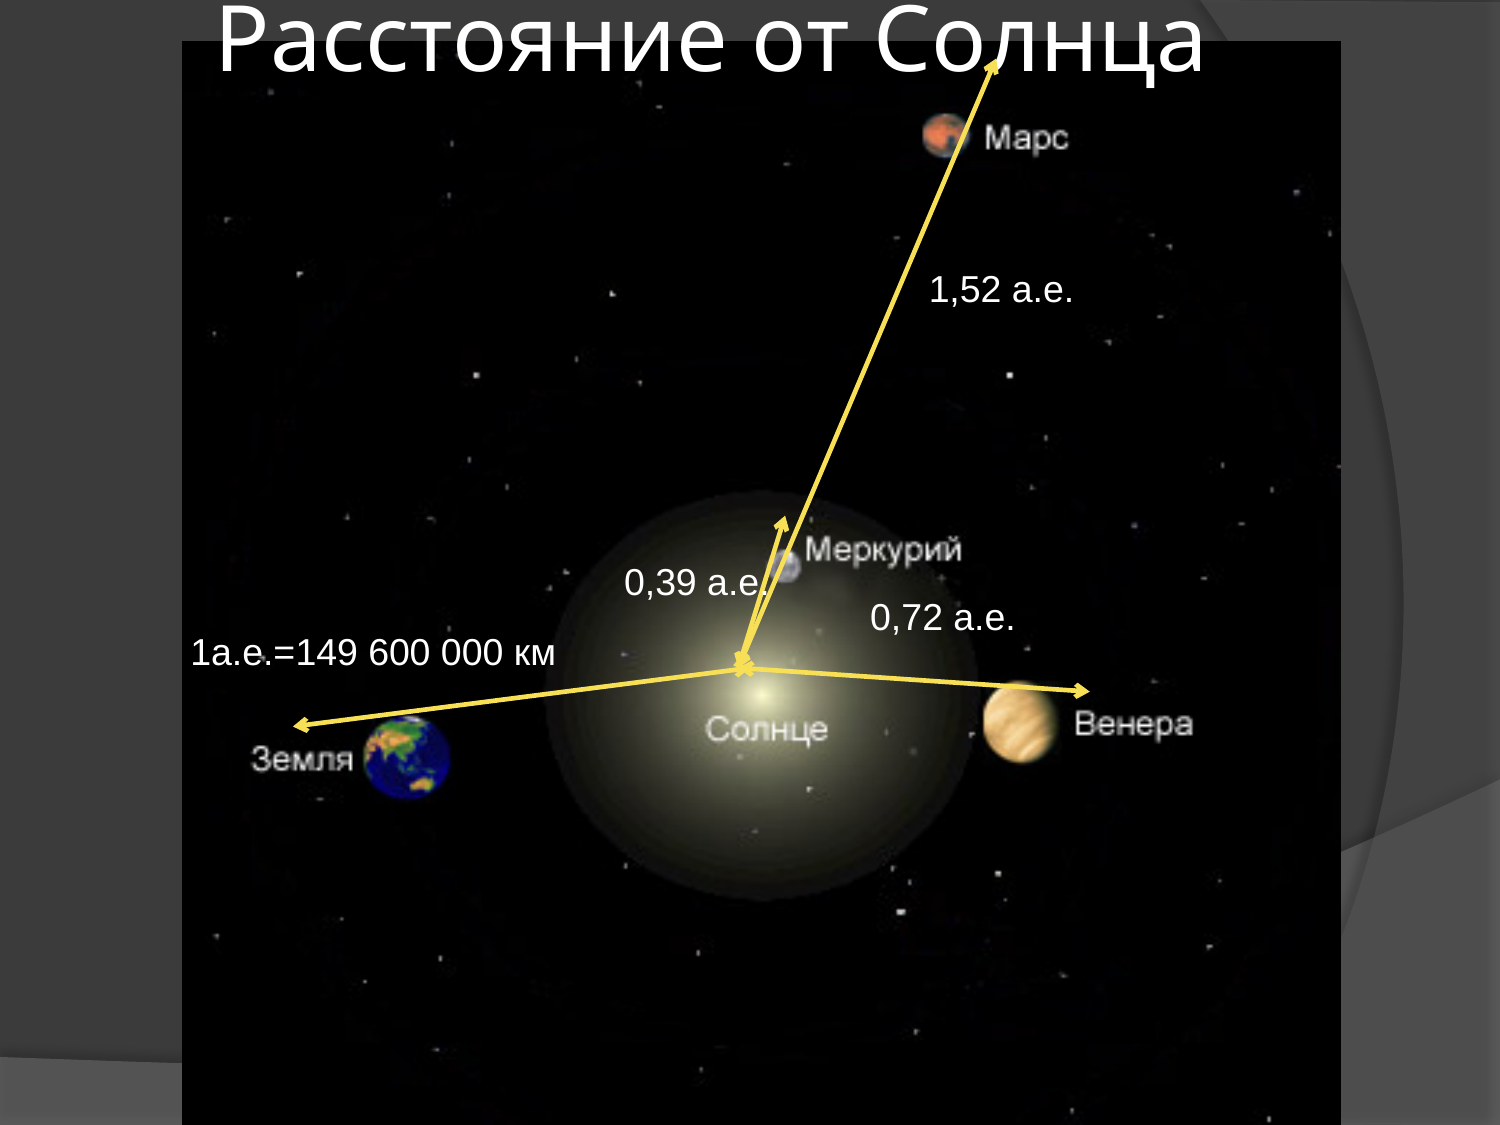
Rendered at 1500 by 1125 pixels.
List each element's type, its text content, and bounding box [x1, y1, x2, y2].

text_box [562, 234, 1173, 493]
picture [182, 41, 1341, 1125]
title Расстояние от Солнца [0, 0, 1424, 130]
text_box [292, 667, 751, 727]
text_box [738, 667, 1091, 692]
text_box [685, 568, 839, 616]
